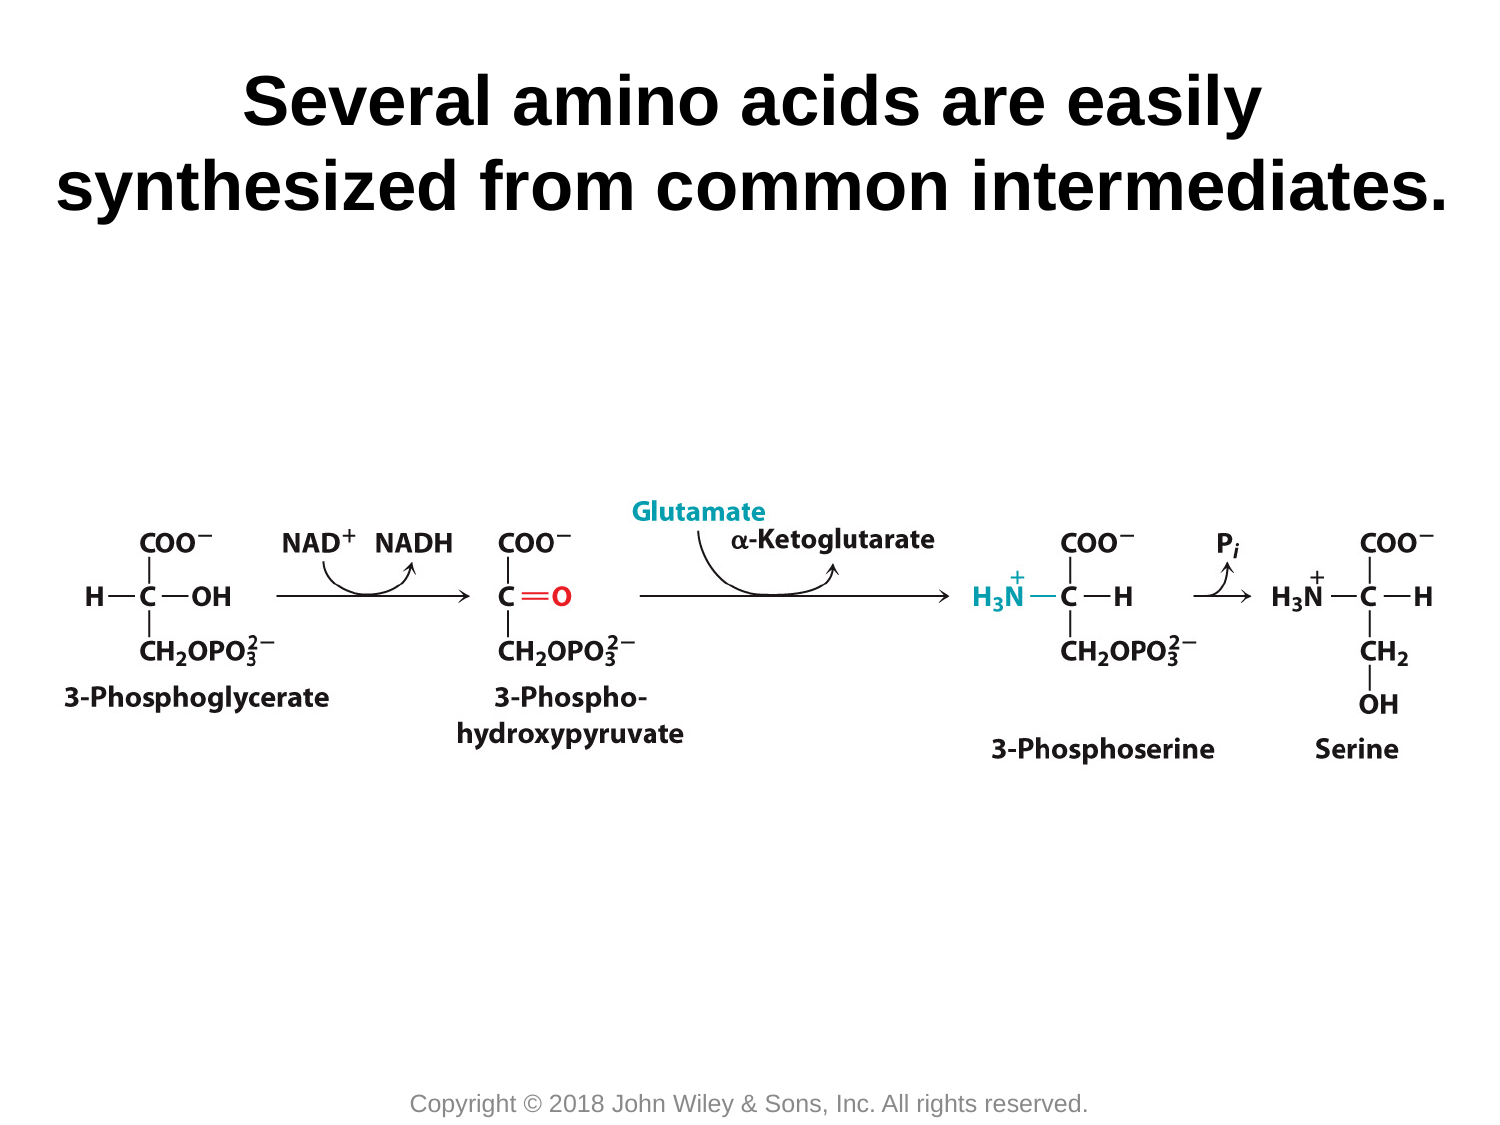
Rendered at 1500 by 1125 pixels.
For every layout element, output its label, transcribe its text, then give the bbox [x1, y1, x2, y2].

picture [57, 491, 1443, 772]
footer Copyright © 2018 John Wiley & Sons, Inc. All rights reserved. [282, 1065, 1218, 1125]
title Several amino acids are easily synthesized from common intermediates. [37, 45, 1469, 234]
